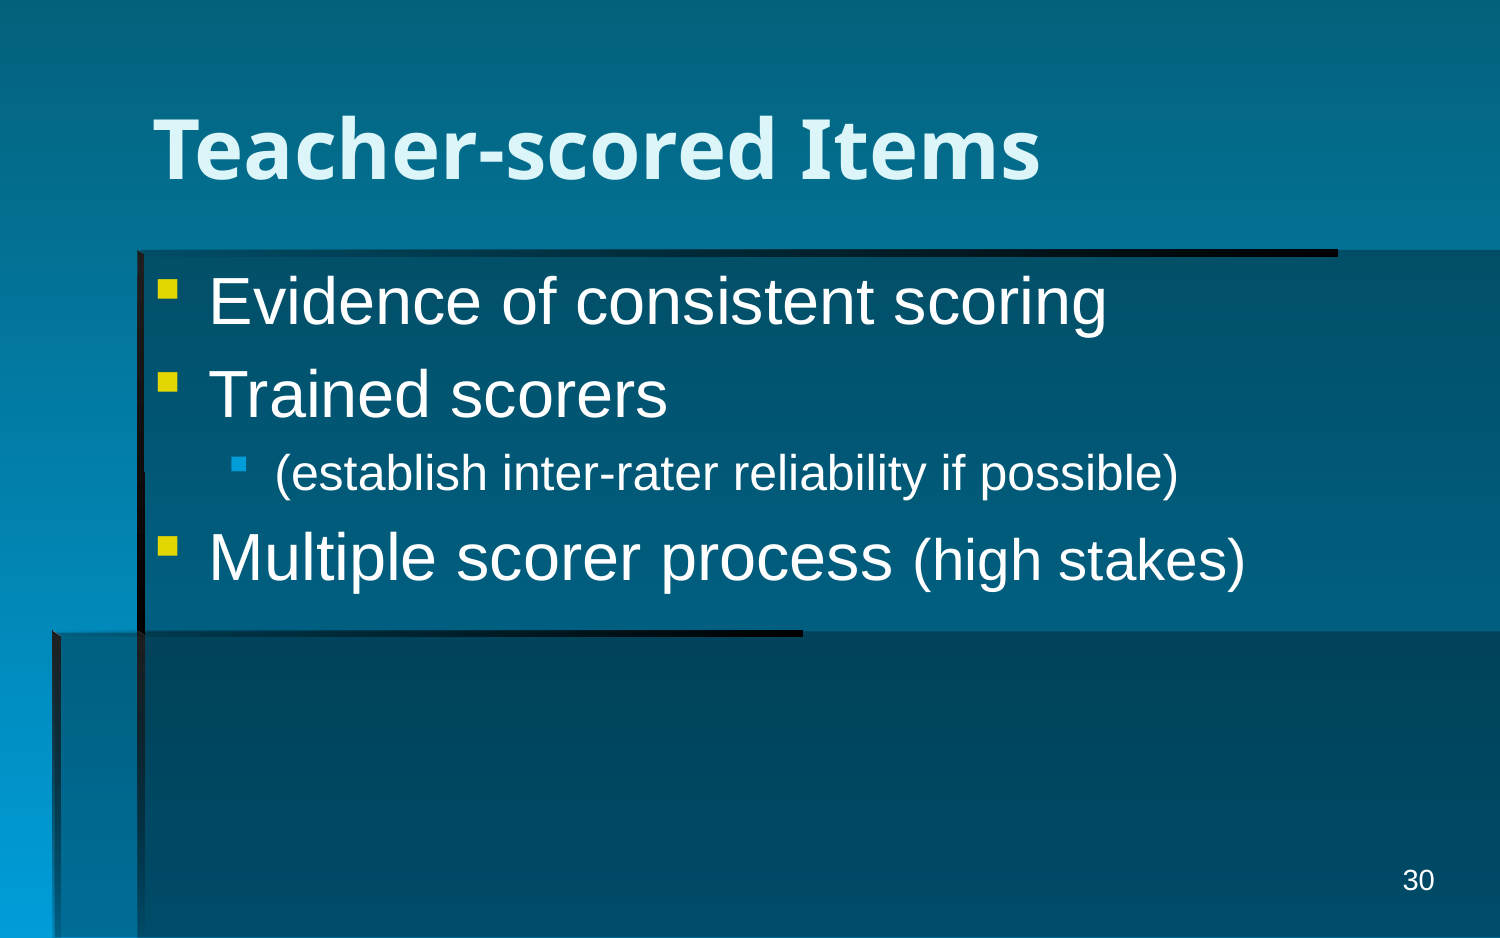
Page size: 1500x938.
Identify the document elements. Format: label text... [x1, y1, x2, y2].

slide_number 30 [1137, 853, 1451, 920]
list Evidence of consistent scoring Trained scorers (establish inter-rater reliability if possible) Multiple scorer process (high stakes) [137, 249, 1326, 803]
title Teacher-scored Items [137, 62, 1363, 230]
